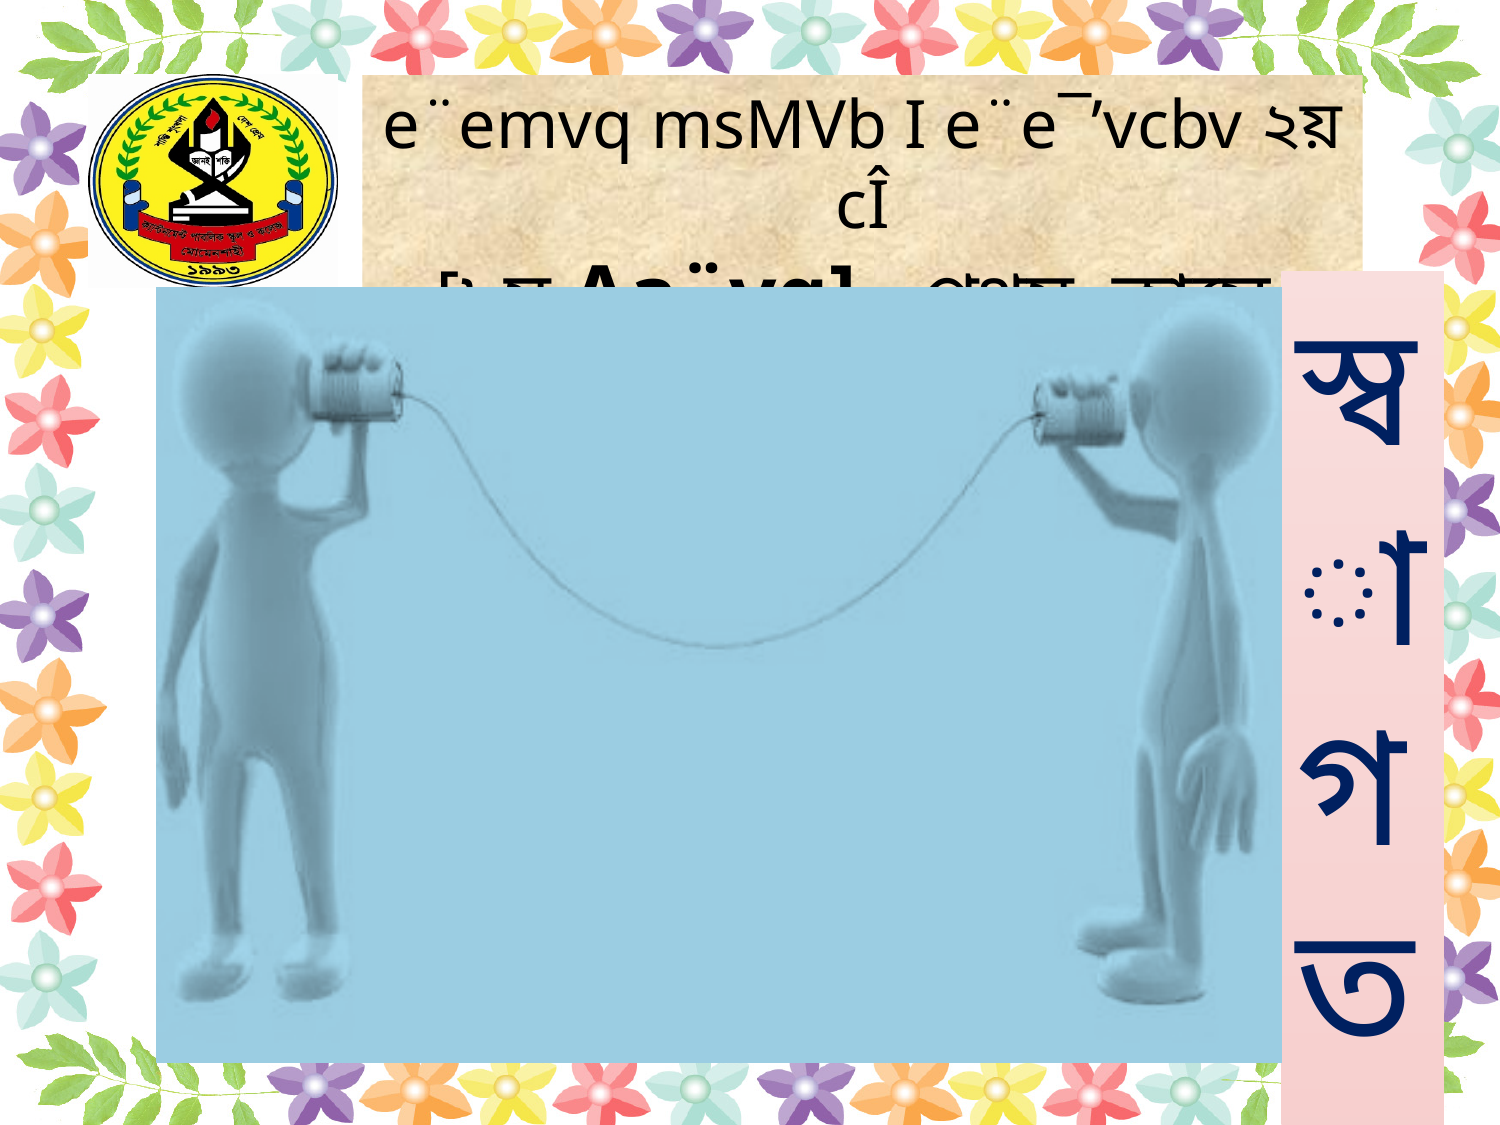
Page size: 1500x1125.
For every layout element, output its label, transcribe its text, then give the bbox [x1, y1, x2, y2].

text_box স্বা গ ত ম [1281, 271, 1444, 1125]
picture [0, 0, 1500, 1125]
text_box e¨emvq msMVb I e¨e¯’vcbv ২য় cÎ [৮ম Aa¨vq] প্রথম ক্লাসে সবাইকে [362, 75, 1363, 286]
